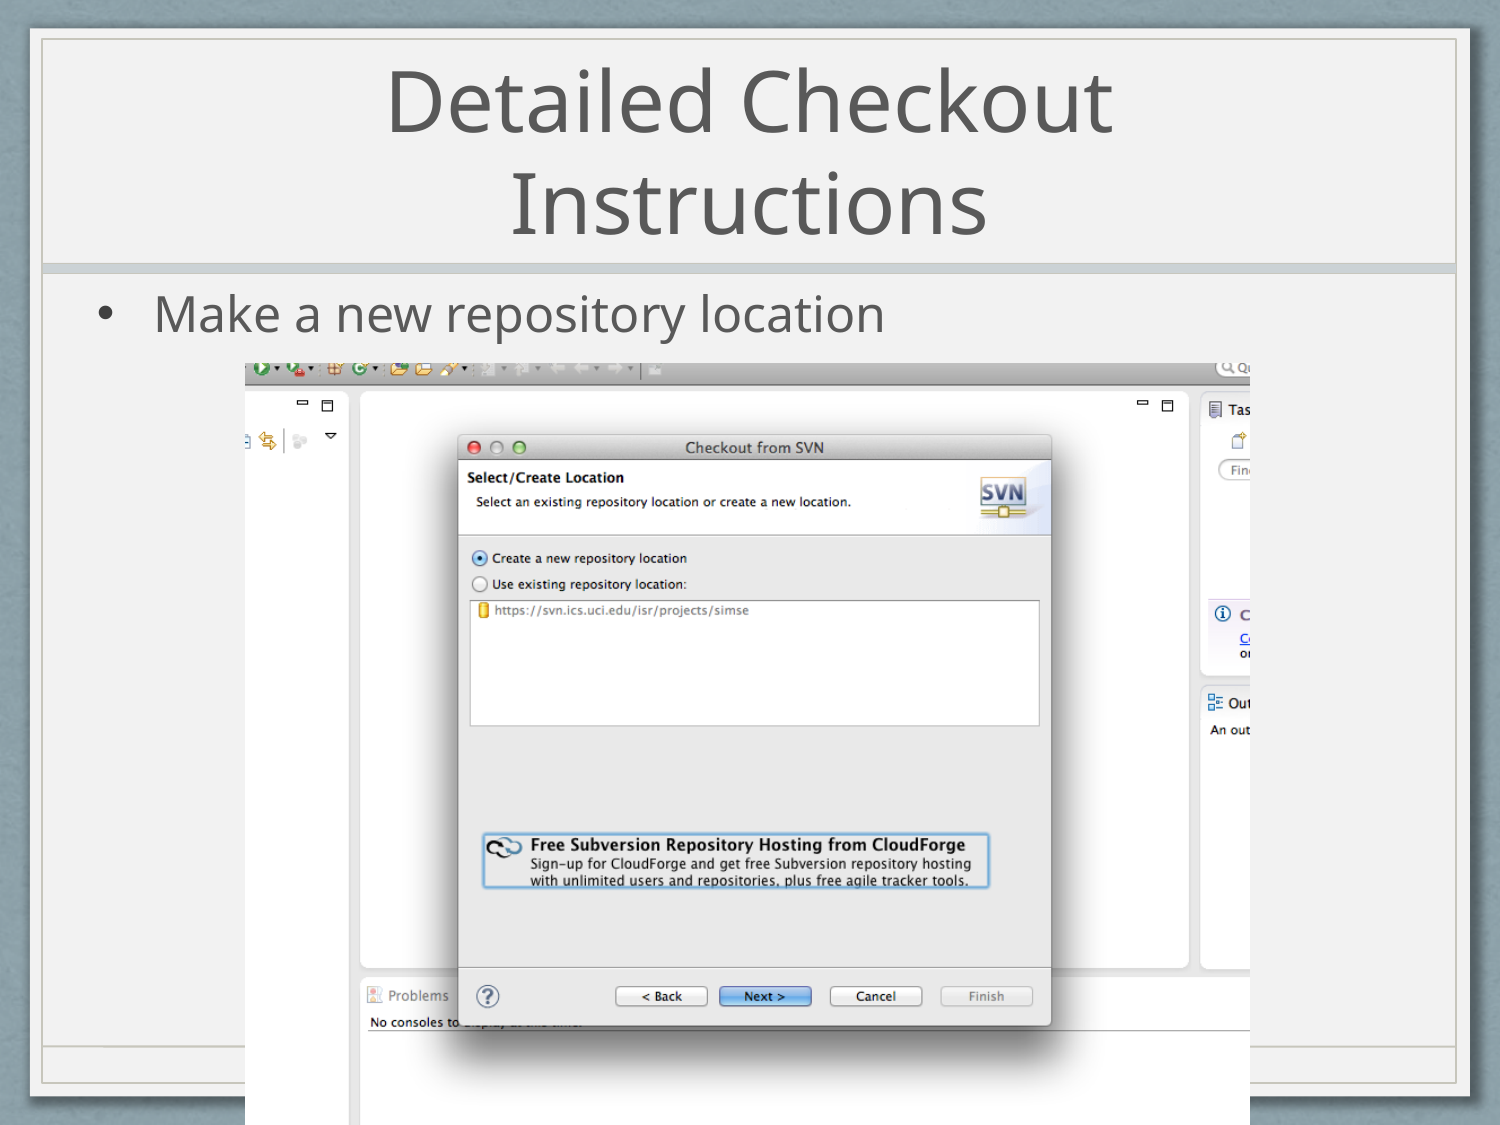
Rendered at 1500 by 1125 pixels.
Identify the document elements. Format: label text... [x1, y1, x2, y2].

list Make a new repository location [81, 275, 1322, 363]
picture [245, 362, 1251, 1125]
title Detailed Checkout Instructions [147, 40, 1353, 260]
